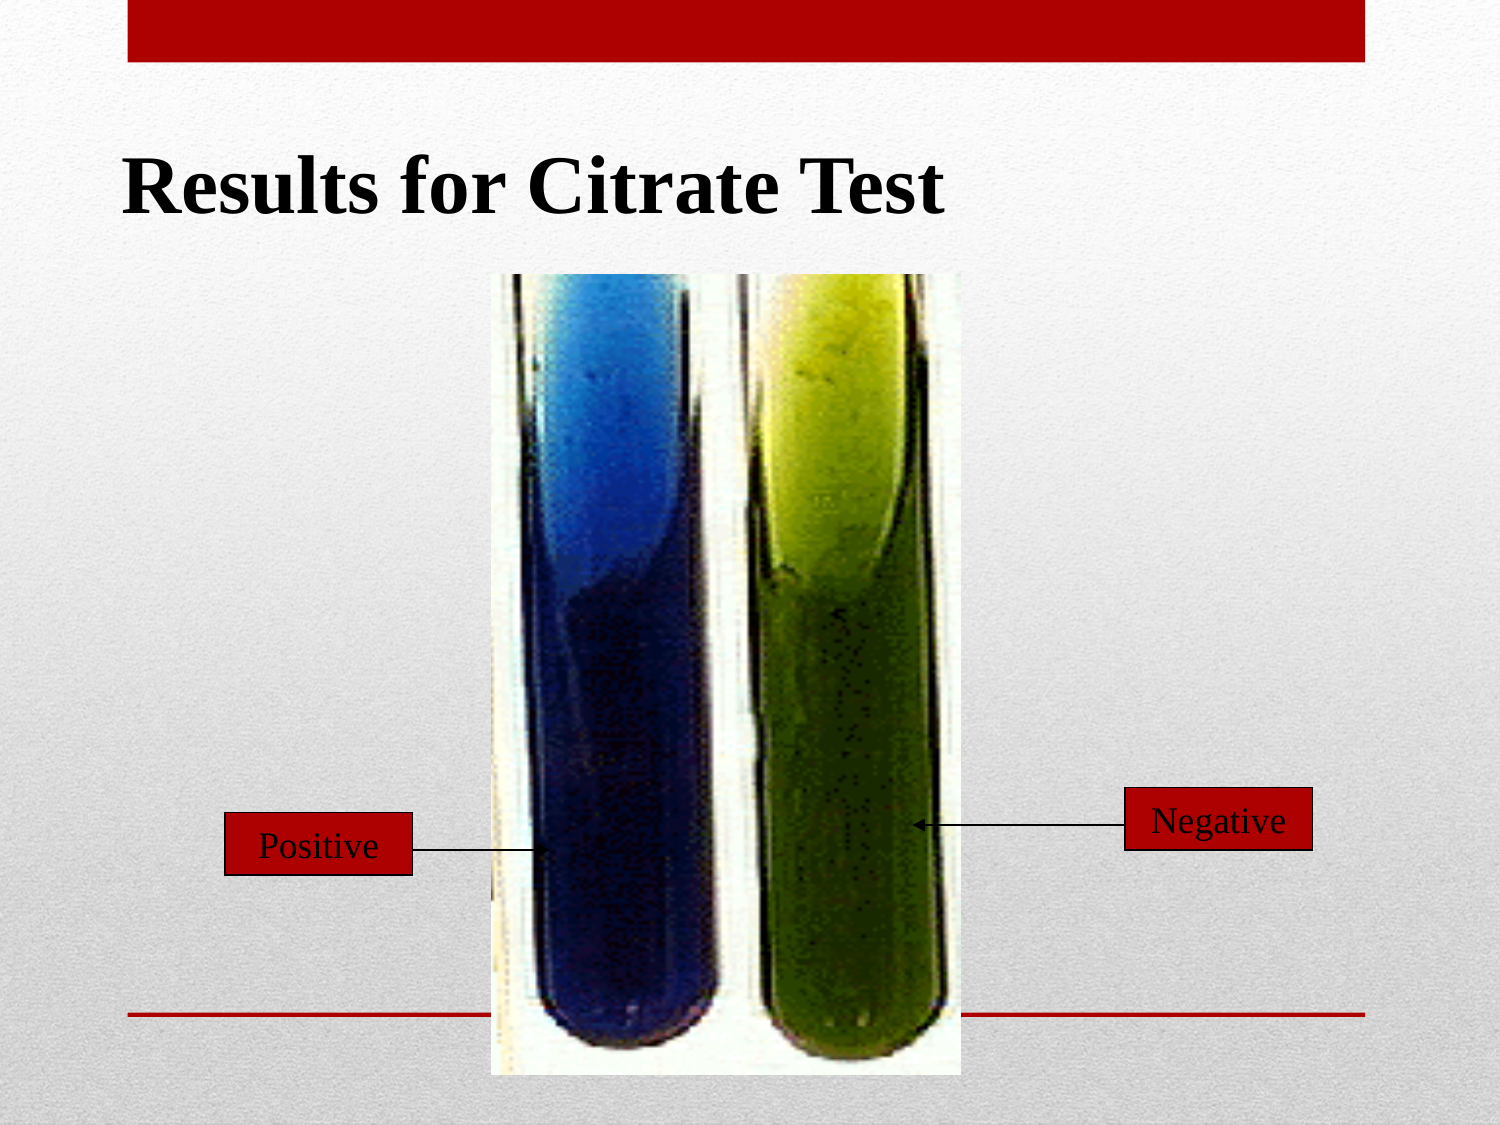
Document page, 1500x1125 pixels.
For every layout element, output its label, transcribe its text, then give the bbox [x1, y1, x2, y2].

picture [0, 0, 1500, 1125]
title Results for Citrate Test [106, 50, 1219, 238]
text_box Positive [225, 812, 413, 875]
text_box Negative [1125, 787, 1313, 850]
